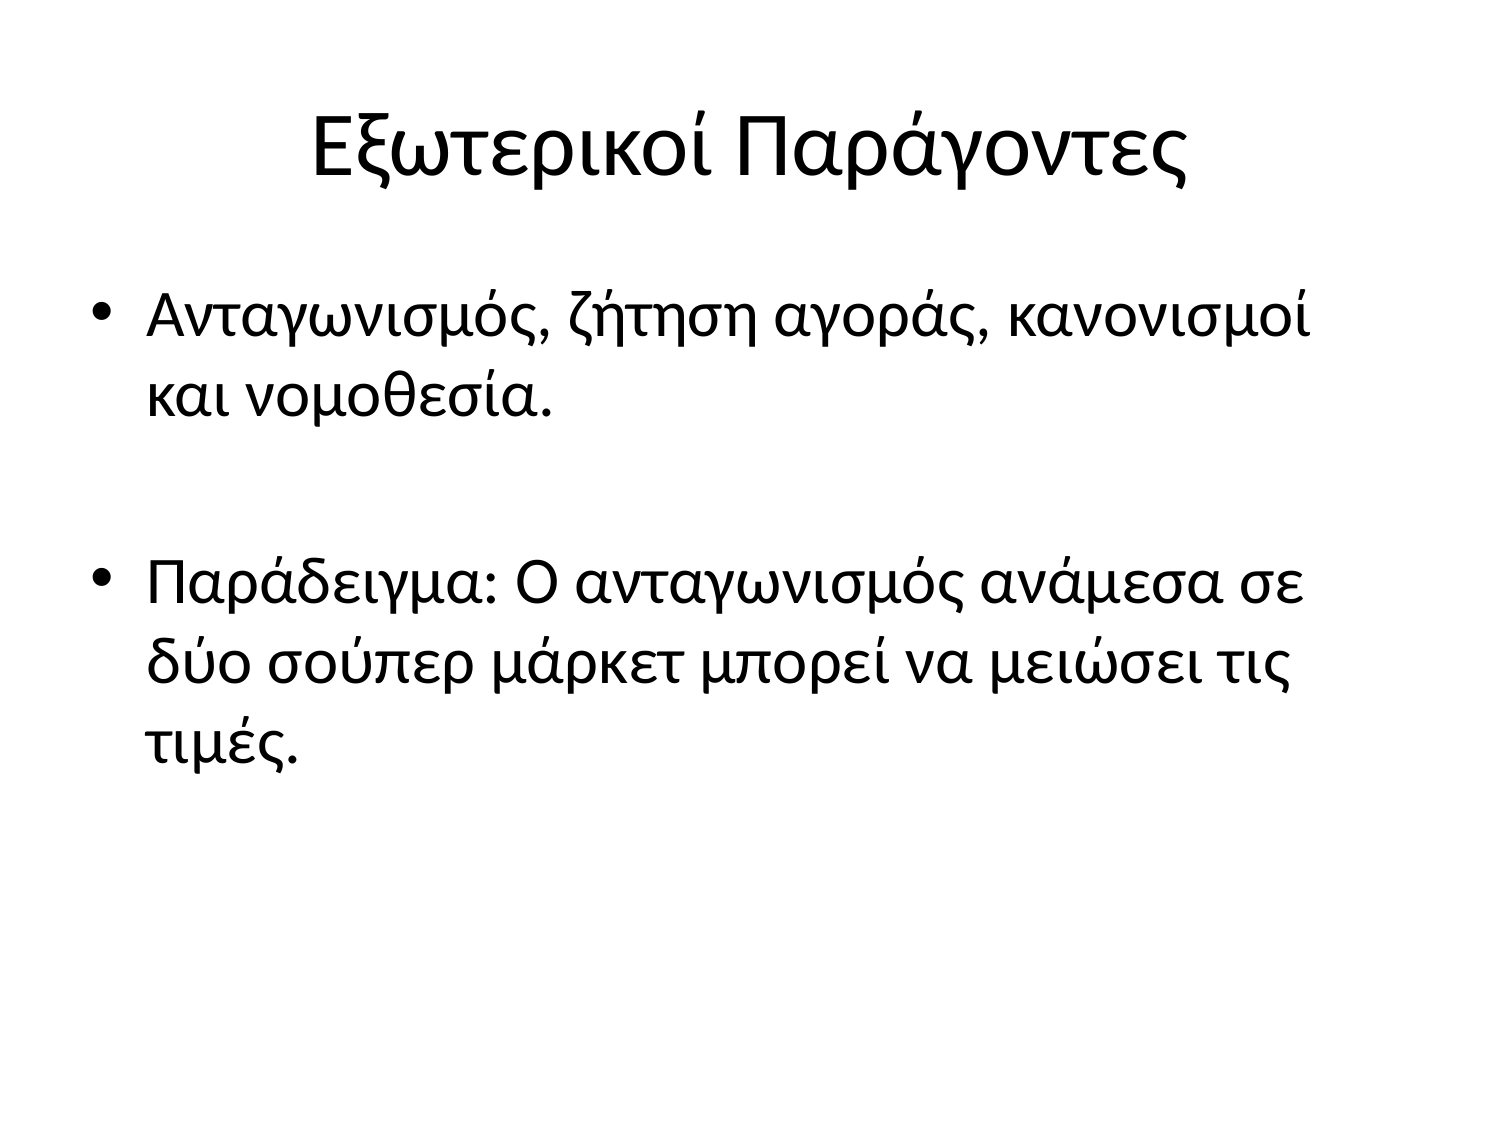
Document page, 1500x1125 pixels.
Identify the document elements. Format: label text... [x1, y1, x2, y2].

title Εξωτερικοί Παράγοντες [75, 45, 1425, 233]
list Ανταγωνισμός, ζήτηση αγοράς, κανονισμοί και νομοθεσία. Παράδειγμα: Ο ανταγωνισμός ανάμεσα σε δύο σούπερ μάρκετ μπορεί να μειώσει τις τιμές. [75, 262, 1425, 1005]
